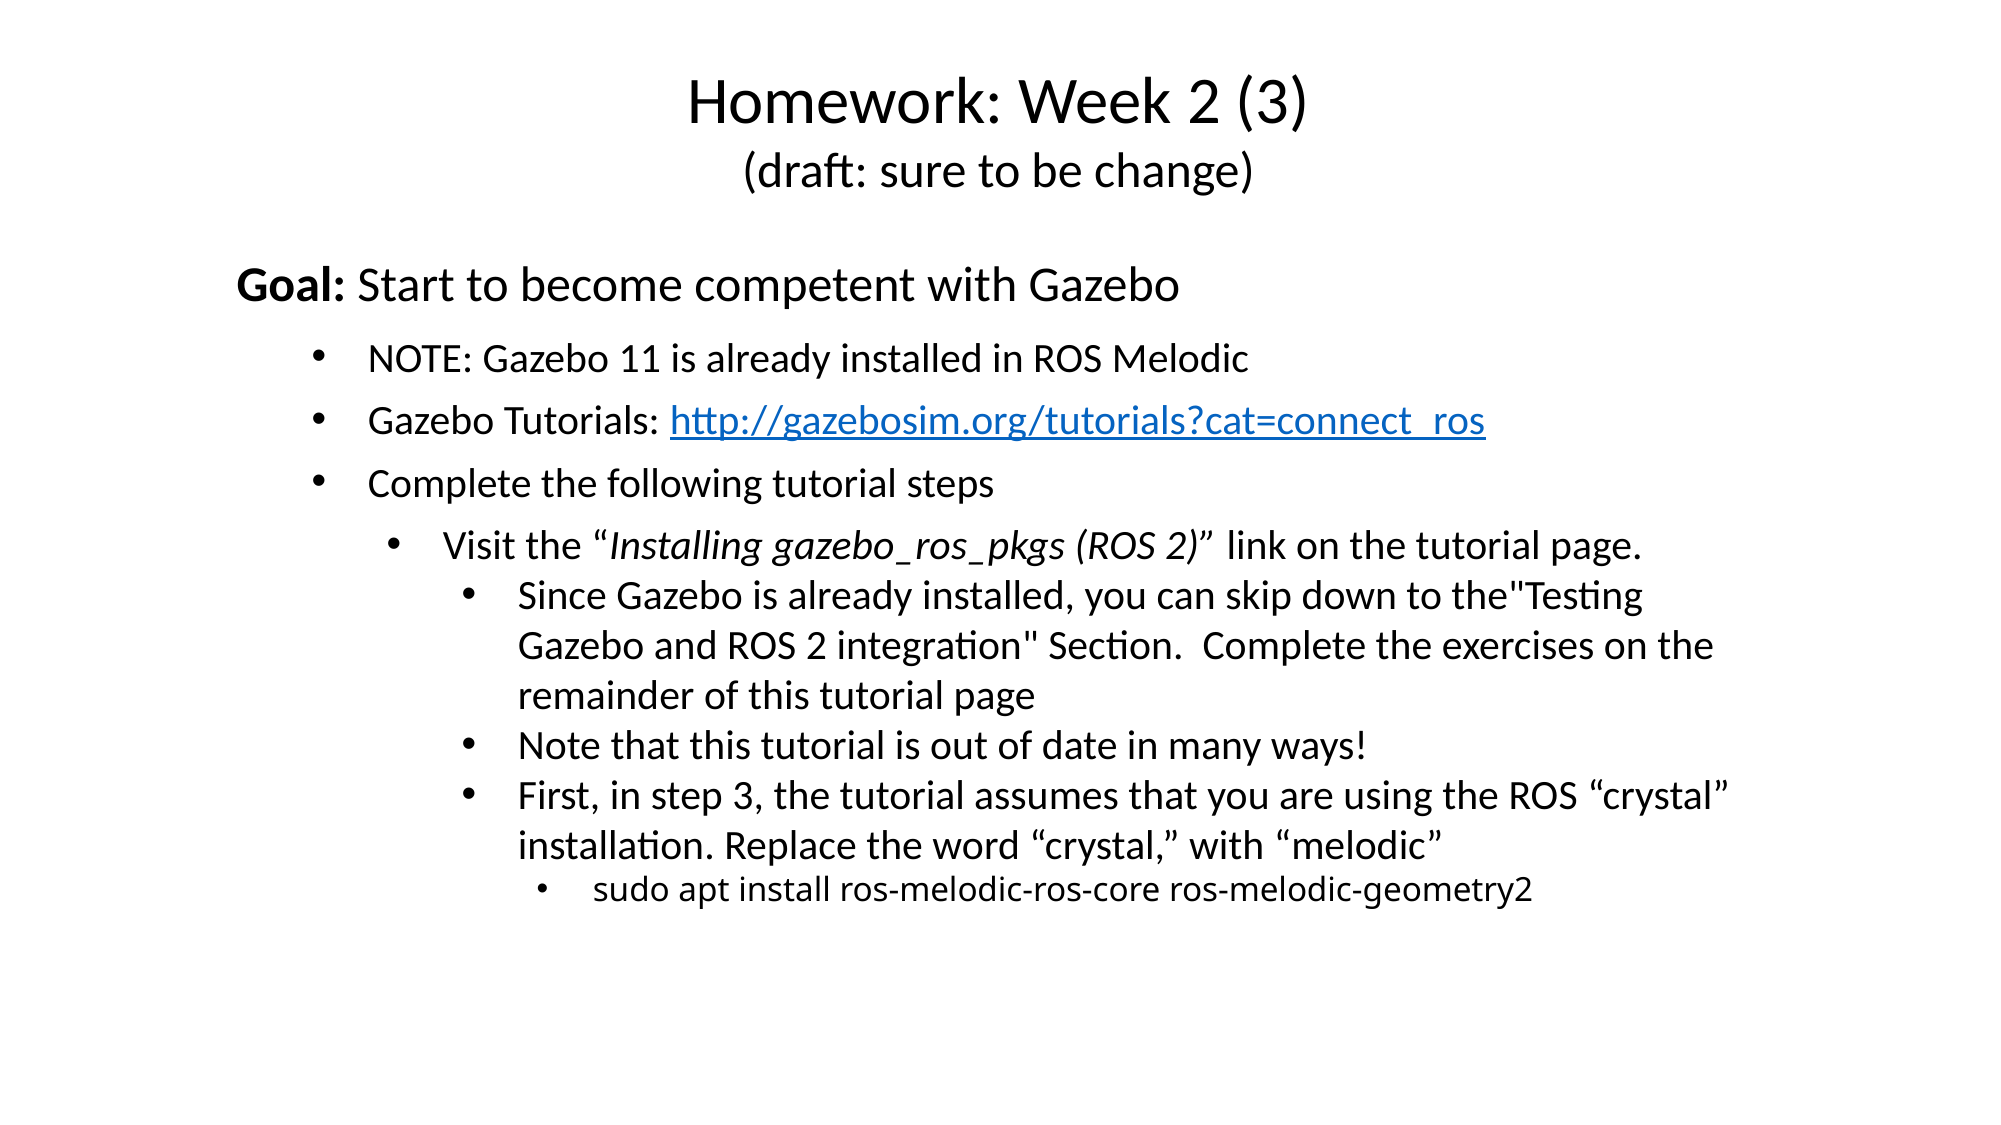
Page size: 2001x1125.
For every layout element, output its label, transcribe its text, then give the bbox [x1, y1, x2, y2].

text_box Homework: Week 2 (3) (draft: sure to be change) [471, 49, 1527, 205]
text_box Goal: Start to become competent with Gazebo NOTE: Gazebo 11 is already installed in ROS Melodic Gazebo Tutorials: http://gazebosim.org/tutorials?cat=connect_ros Complete the following tutorial steps Visit the “Installing gazebo_ros_pkgs (ROS 2)” link on the tutorial page. Since Gazebo is already installed, you can skip down to the"Testing Gazebo and ROS 2 integration" Section. Complete the exercises on the remainder of this tutorial page Note that this tutorial is out of date in many ways! First, in step 3, the tutorial assumes that you are using the ROS “crystal” installation. Replace the word “crystal,” with “melodic” sudo apt install ros-melodic-ros-core ros-melodic-geometry2 [221, 244, 1776, 1066]
